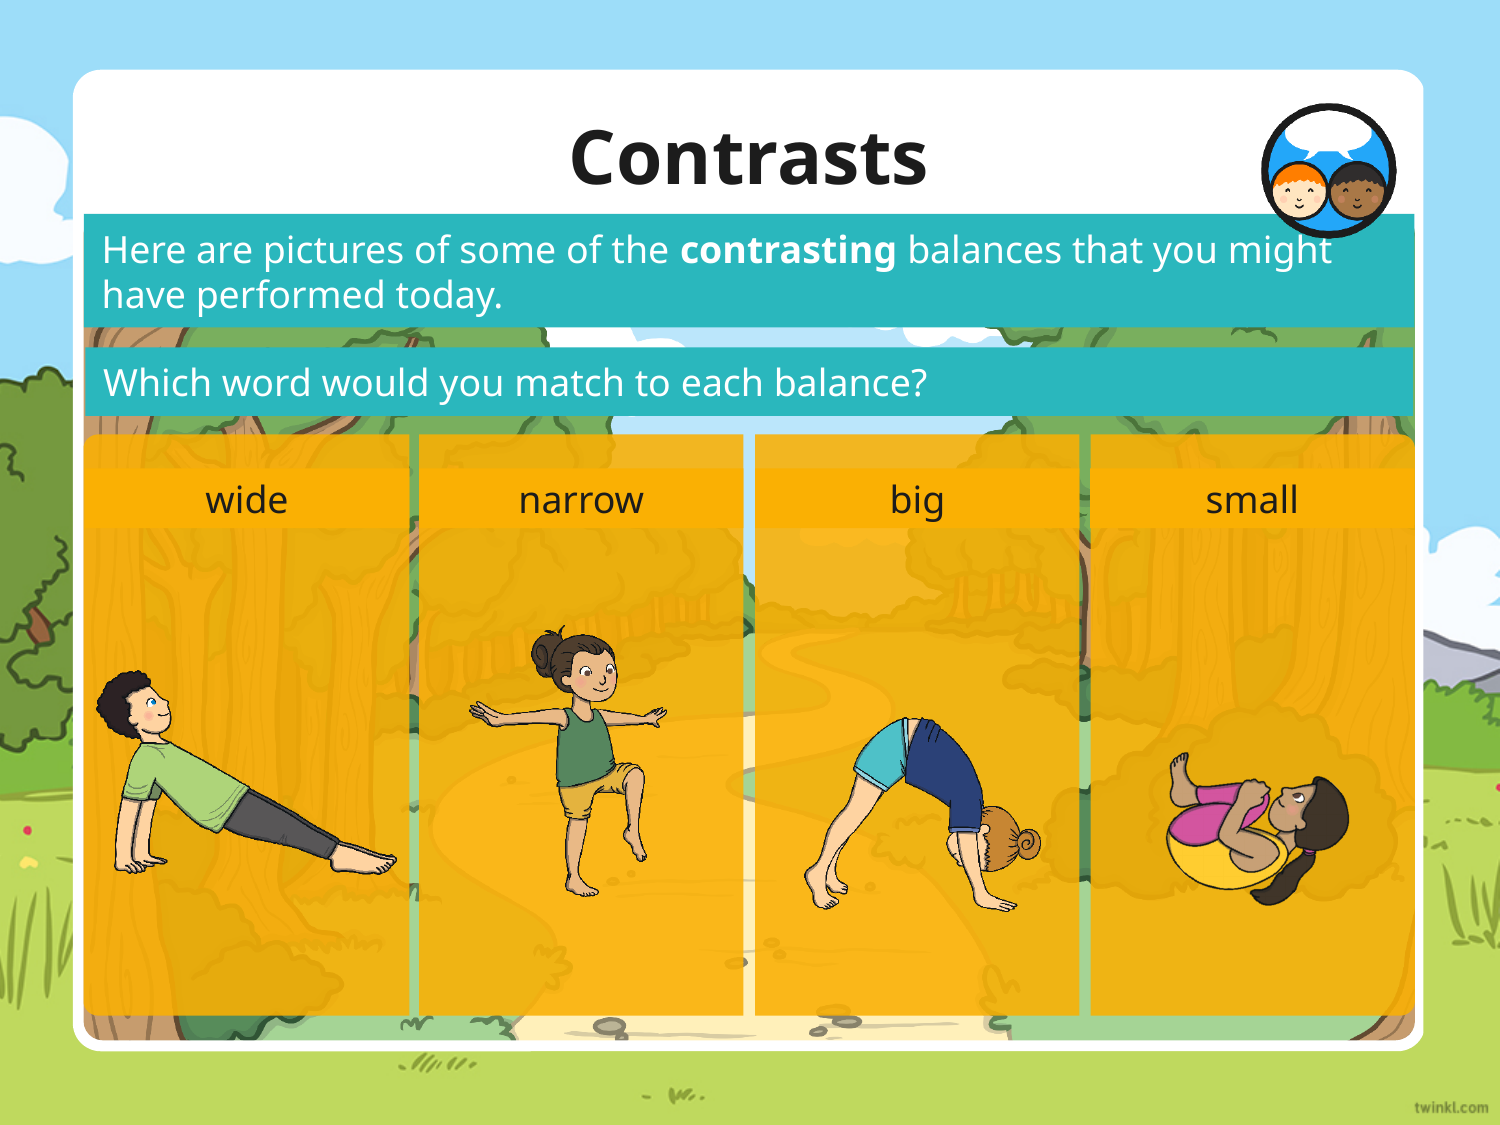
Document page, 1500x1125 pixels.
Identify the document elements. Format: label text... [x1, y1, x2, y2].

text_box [1090, 434, 1415, 1016]
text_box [83, 434, 410, 1016]
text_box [419, 434, 744, 1016]
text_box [755, 434, 1080, 1016]
picture [0, 0, 1500, 1125]
title Contrasts [73, 76, 1423, 244]
